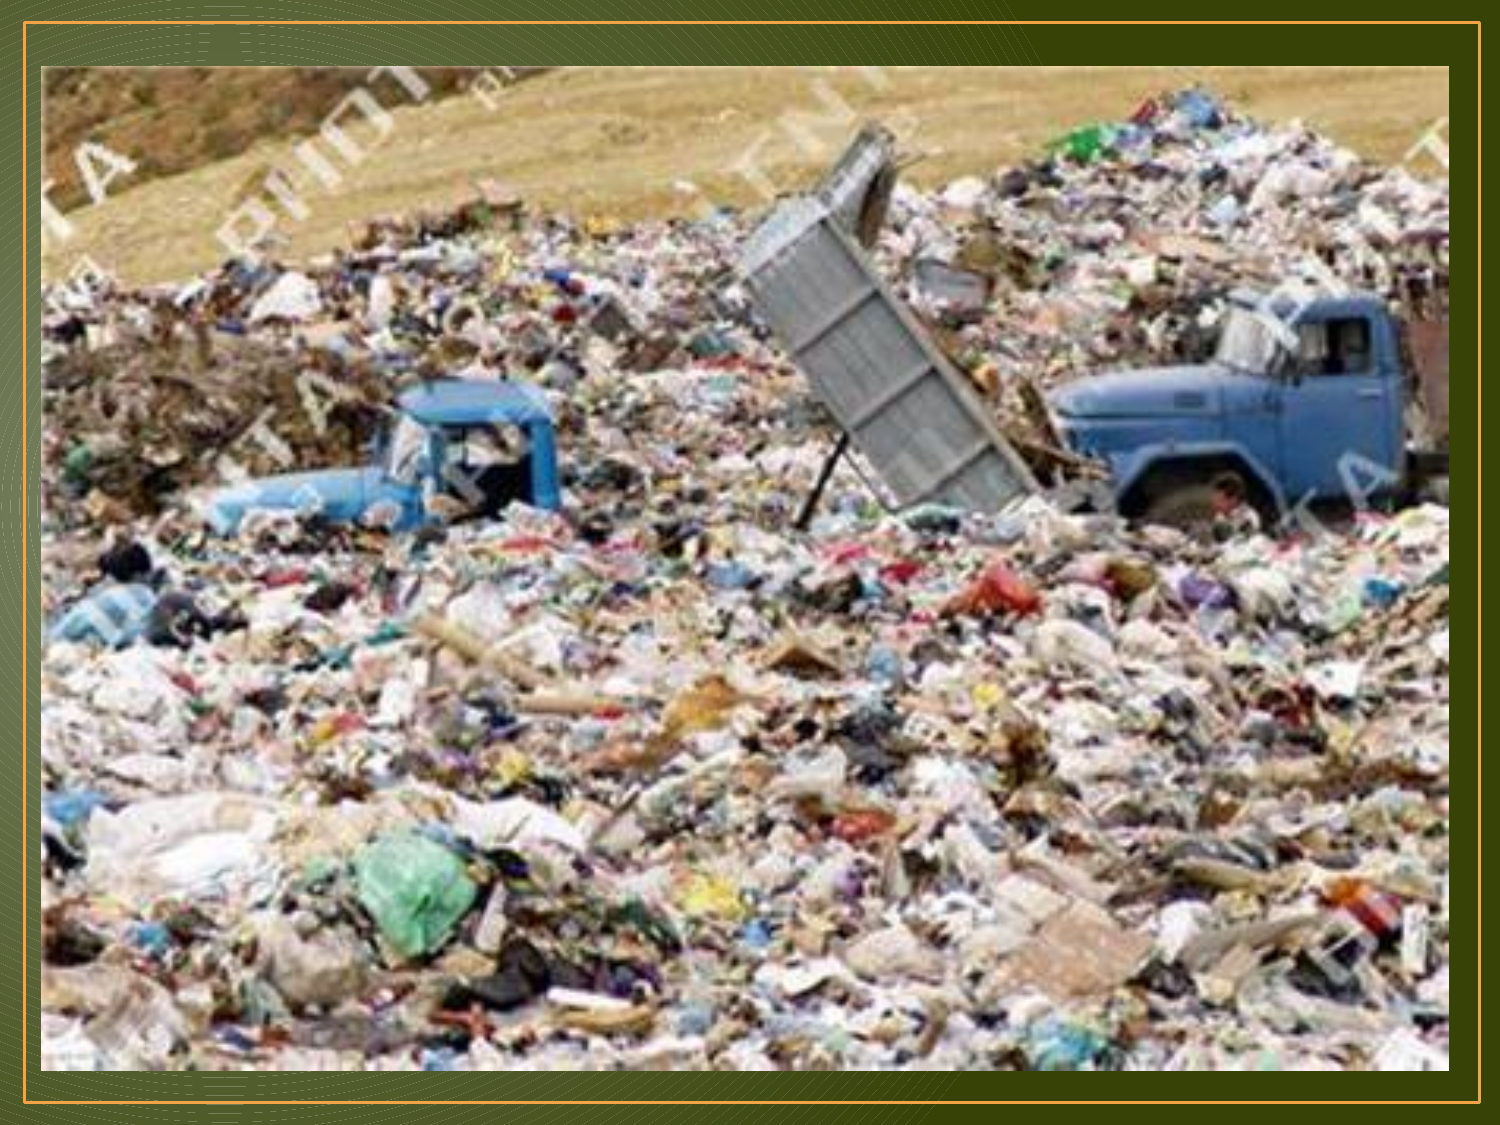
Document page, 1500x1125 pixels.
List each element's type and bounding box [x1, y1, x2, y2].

list [40, 66, 1449, 1071]
